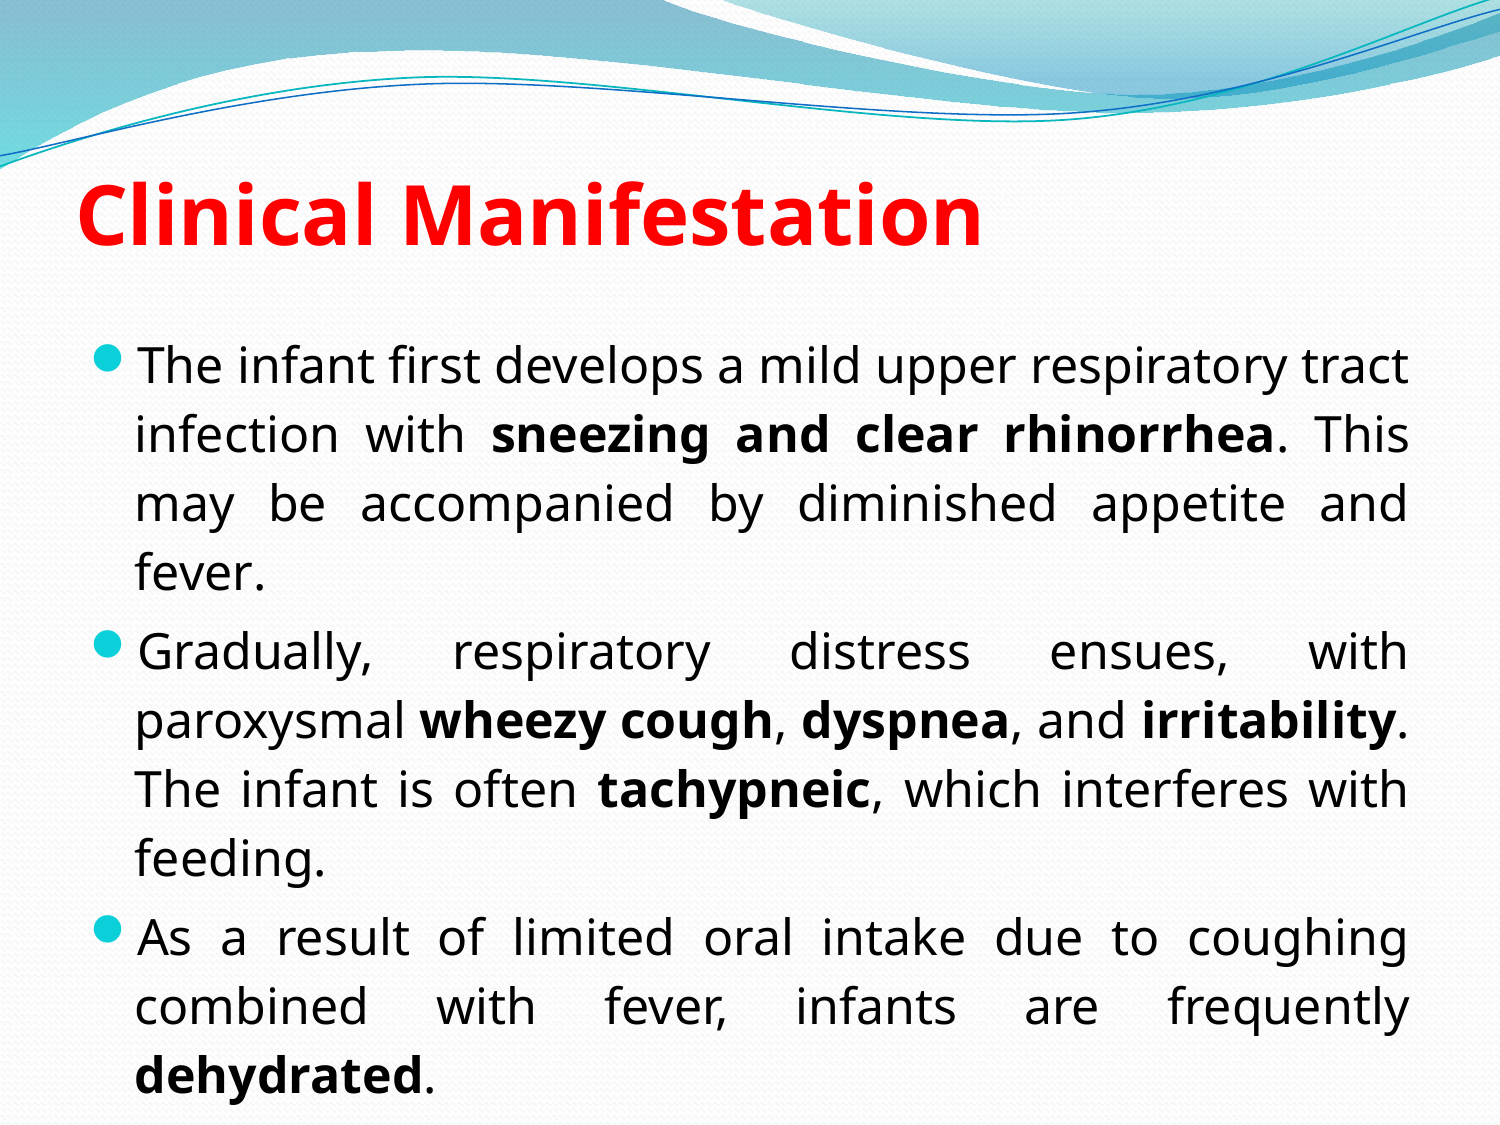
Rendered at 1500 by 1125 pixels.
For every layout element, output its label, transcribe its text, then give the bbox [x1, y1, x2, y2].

list The infant first develops a mild upper respiratory tract infection with sneezing and clear rhinorrhea. This may be accompanied by diminished appetite and fever. Gradually, respiratory distress ensues, with paroxysmal wheezy cough, dyspnea, and irritability. The infant is often tachypneic, which interferes with feeding. As a result of limited oral intake due to coughing combined with fever, infants are frequently dehydrated. [75, 317, 1425, 1038]
title Clinical Manifestation [75, 115, 1425, 263]
